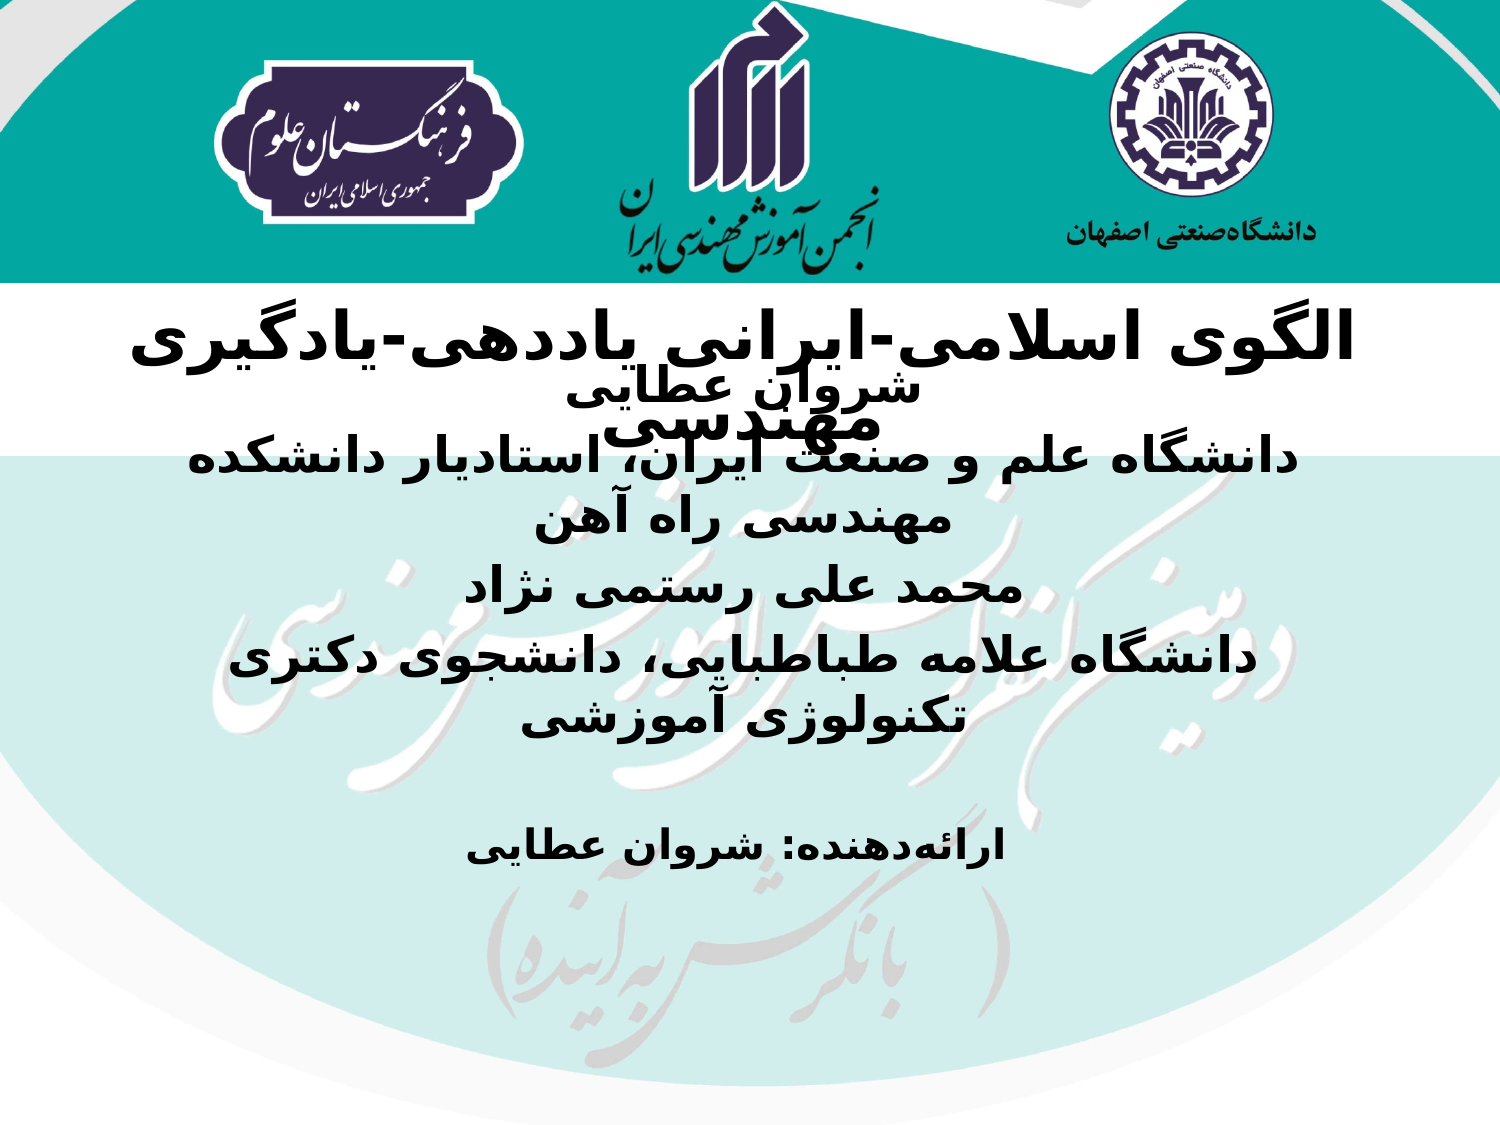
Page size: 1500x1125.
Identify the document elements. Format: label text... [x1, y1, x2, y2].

text_box ارائه‌دهنده: شروان عطایی [210, 810, 1261, 903]
subtitle شروان عطایی دانشگاه علم و صنعت ایران، استادیار دانشکده مهندسی راه آهن محمد علی رستمی نژاد دانشگاه علامه طباطبایی، دانشجوی دکتری تکنولوژی آموزشی [163, 456, 1325, 751]
picture [0, 456, 1500, 1125]
picture [0, 0, 1500, 283]
title الگوی اسلامی-ایرانی یاددهی-یادگیری مهندسی [105, 249, 1381, 497]
